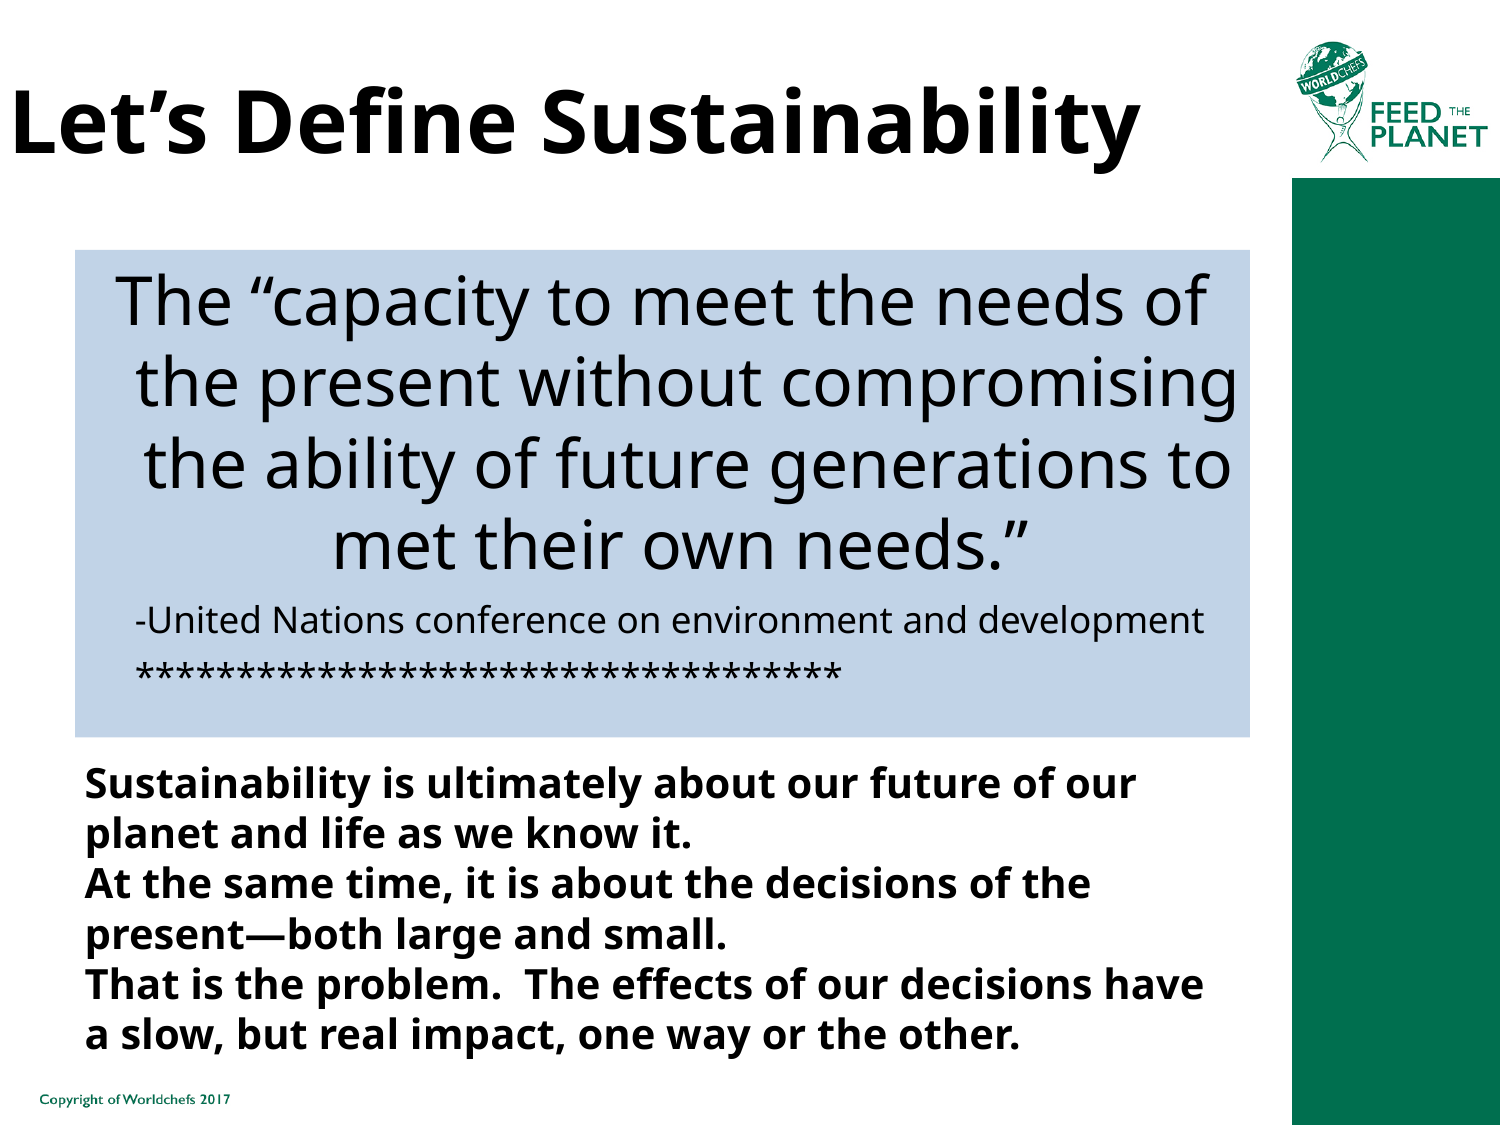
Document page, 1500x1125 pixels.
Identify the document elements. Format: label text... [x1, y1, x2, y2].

text_box Sustainability is ultimately about our future of our planet and life as we know it. At the same time, it is about the decisions of the present—both large and small. That is the problem. The effects of our decisions have a slow, but real impact, one way or the other. [69, 749, 1255, 1065]
picture [0, 0, 1500, 1125]
list The “capacity to meet the needs of the present without compromising the ability of future generations to met their own needs.” -United Nations conference on environment and development *********************************** [74, 249, 1251, 738]
title Let’s Define Sustainability [0, 24, 1251, 213]
